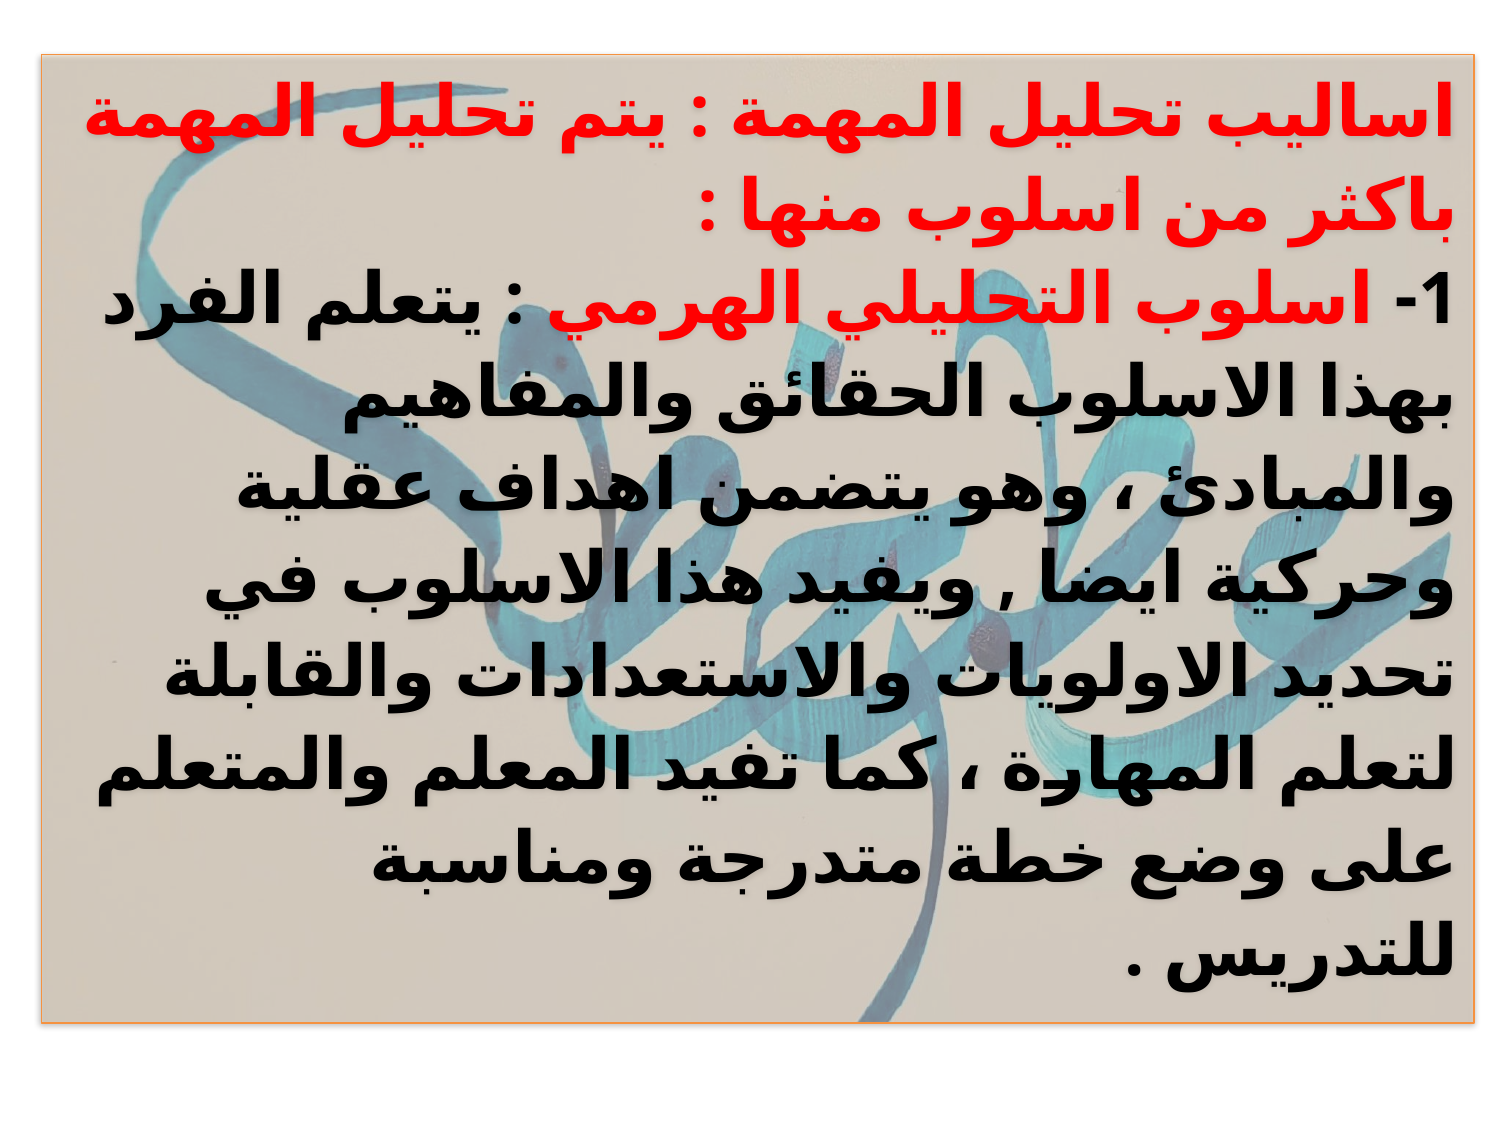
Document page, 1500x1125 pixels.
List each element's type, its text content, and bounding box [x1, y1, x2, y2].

title اساليب تحليل المهمة : يتم تحليل المهمة باكثر من اسلوب منها : 1- اسلوب التحليلي الهرمي : يتعلم الفرد بهذا الاسلوب الحقائق والمفاهيم والمبادئ ، وهو يتضمن اهداف عقلية وحركية ايضا , ويفيد هذا الاسلوب في تحديد الاولويات والاستعدادات والقابلة لتعلم المهارة ، كما تفيد المعلم والمتعلم على وضع خطة متدرجة ومناسبة للتدريس . [41, 54, 1475, 1024]
